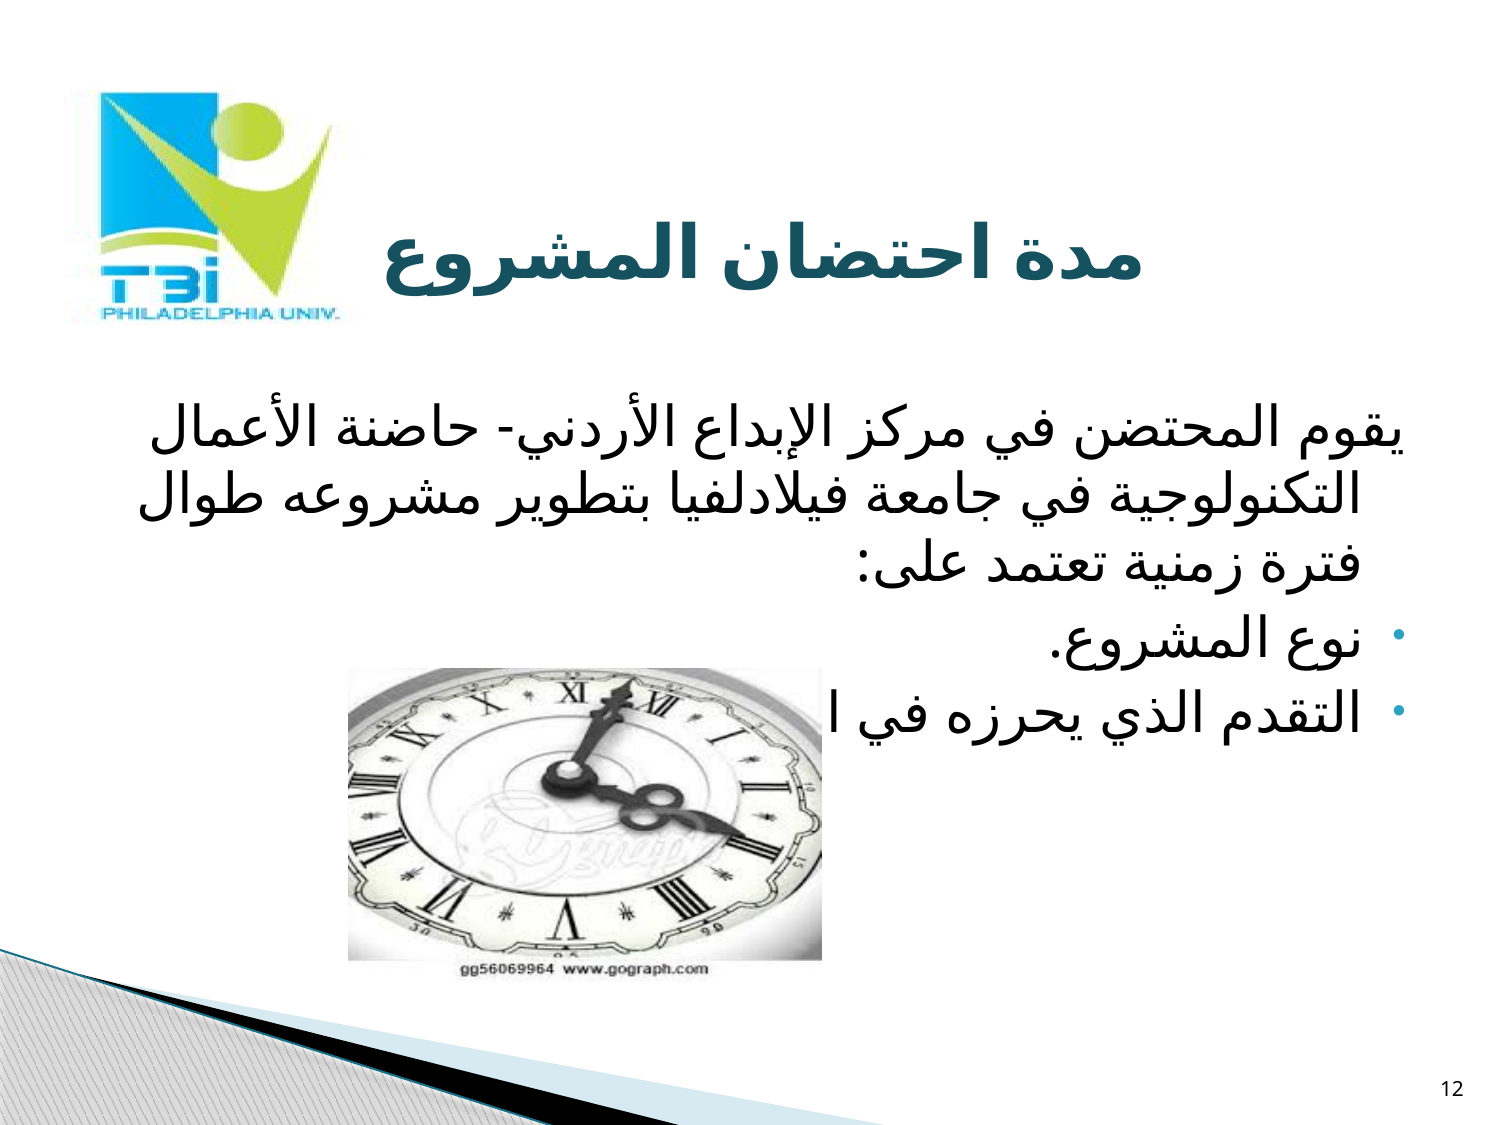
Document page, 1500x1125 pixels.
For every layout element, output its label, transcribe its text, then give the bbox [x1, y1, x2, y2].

slide_number 12 [1418, 1051, 1479, 1112]
title مدة احتضان المشروع [88, 196, 1439, 384]
picture [64, 77, 362, 327]
list يقوم المحتضن في مركز الإبداع الأردني- حاضنة الأعمال التكنولوجية في جامعة فيلادلفيا بتطوير مشروعه طوال فترة زمنية تعتمد على: نوع المشروع. التقدم الذي يحرزه في العمل. [88, 384, 1439, 1125]
picture [348, 668, 822, 984]
